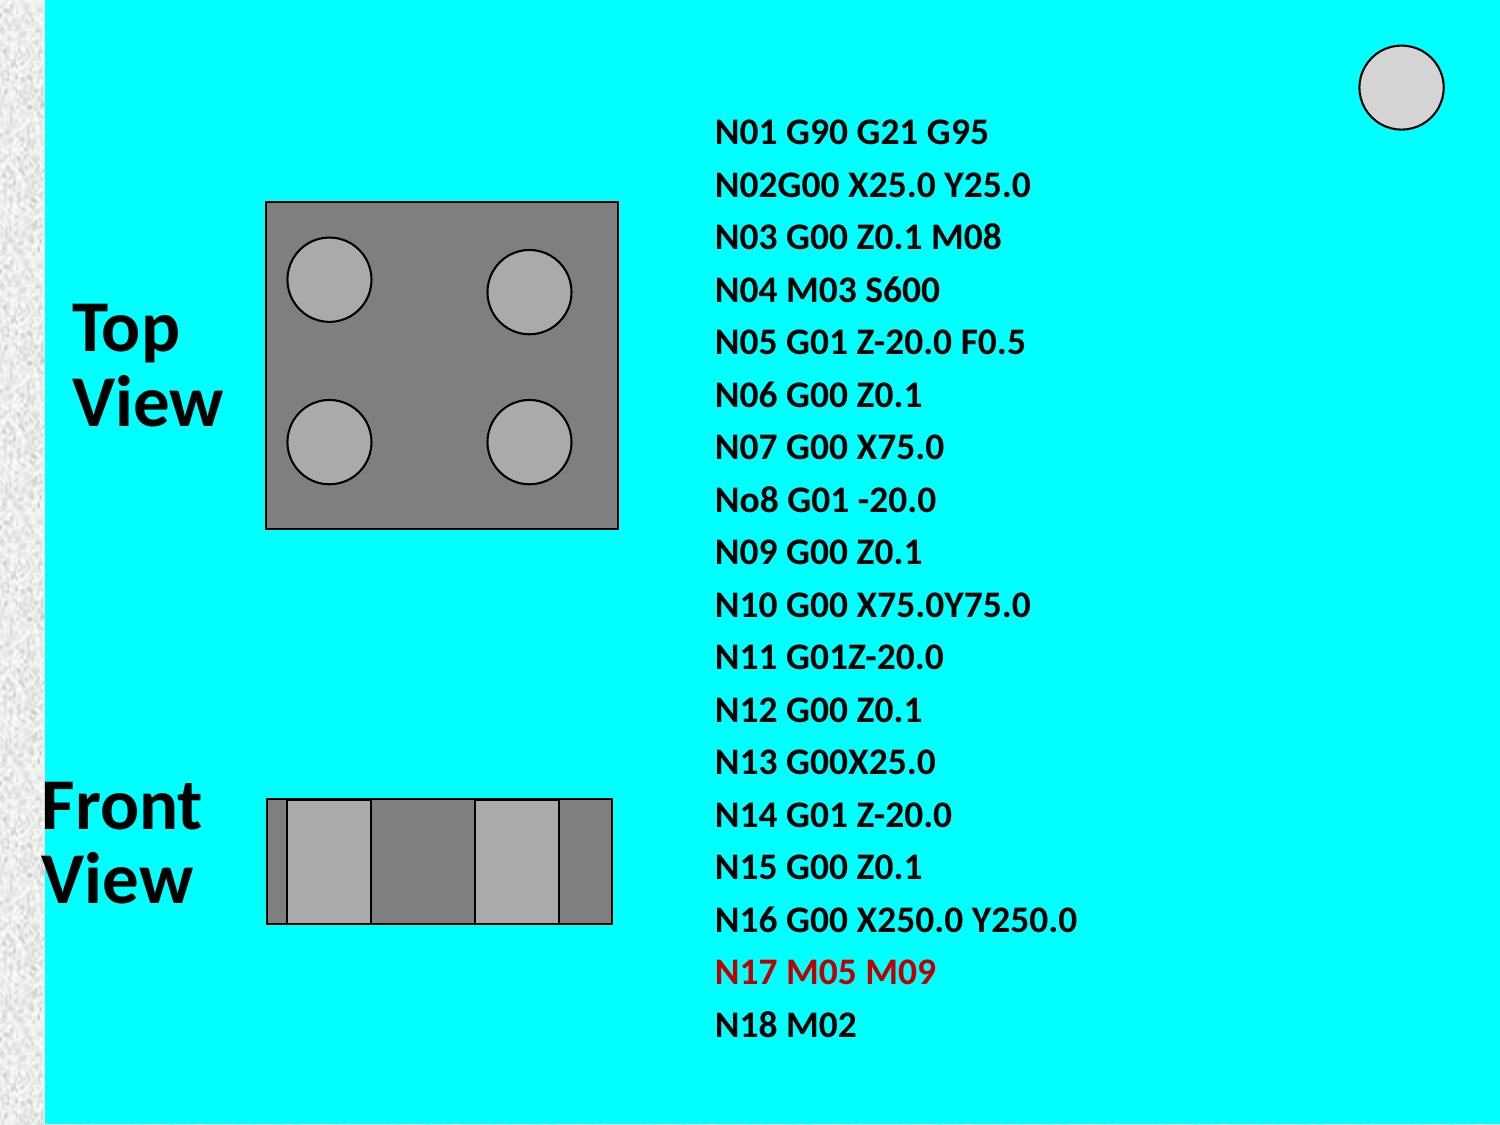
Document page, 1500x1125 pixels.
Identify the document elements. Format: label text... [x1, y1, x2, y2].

text_box Top View [57, 285, 240, 449]
text_box [287, 399, 372, 485]
text_box [1359, 45, 1444, 99]
text_box [487, 399, 572, 485]
text_box [287, 237, 372, 322]
text_box N01 G90 G21 G95 N02G00 X25.0 Y25.0 N03 G00 Z0.1 M08 N04 M03 S600 N05 G01 Z-20.0 F0.5 N06 G00 Z0.1 N07 G00 X75.0 No8 G01 -20.0 N09 G00 Z0.1 N10 G00 X75.0Y75.0 N11 G01Z-20.0 N12 G00 Z0.1 N13 G00X25.0 N14 G01 Z-20.0 N15 G00 Z0.1 N16 G00 X250.0 Y250.0 N17 M05 M09 N18 M02 [699, 99, 1500, 1125]
text_box [287, 799, 372, 925]
text_box [266, 201, 619, 530]
text_box [474, 799, 559, 925]
text_box Front View [27, 762, 235, 927]
text_box [487, 249, 572, 335]
text_box [266, 799, 287, 925]
text_box [559, 799, 612, 925]
text_box [372, 799, 474, 925]
picture [0, 0, 699, 1125]
text_box [46, 0, 1500, 1123]
